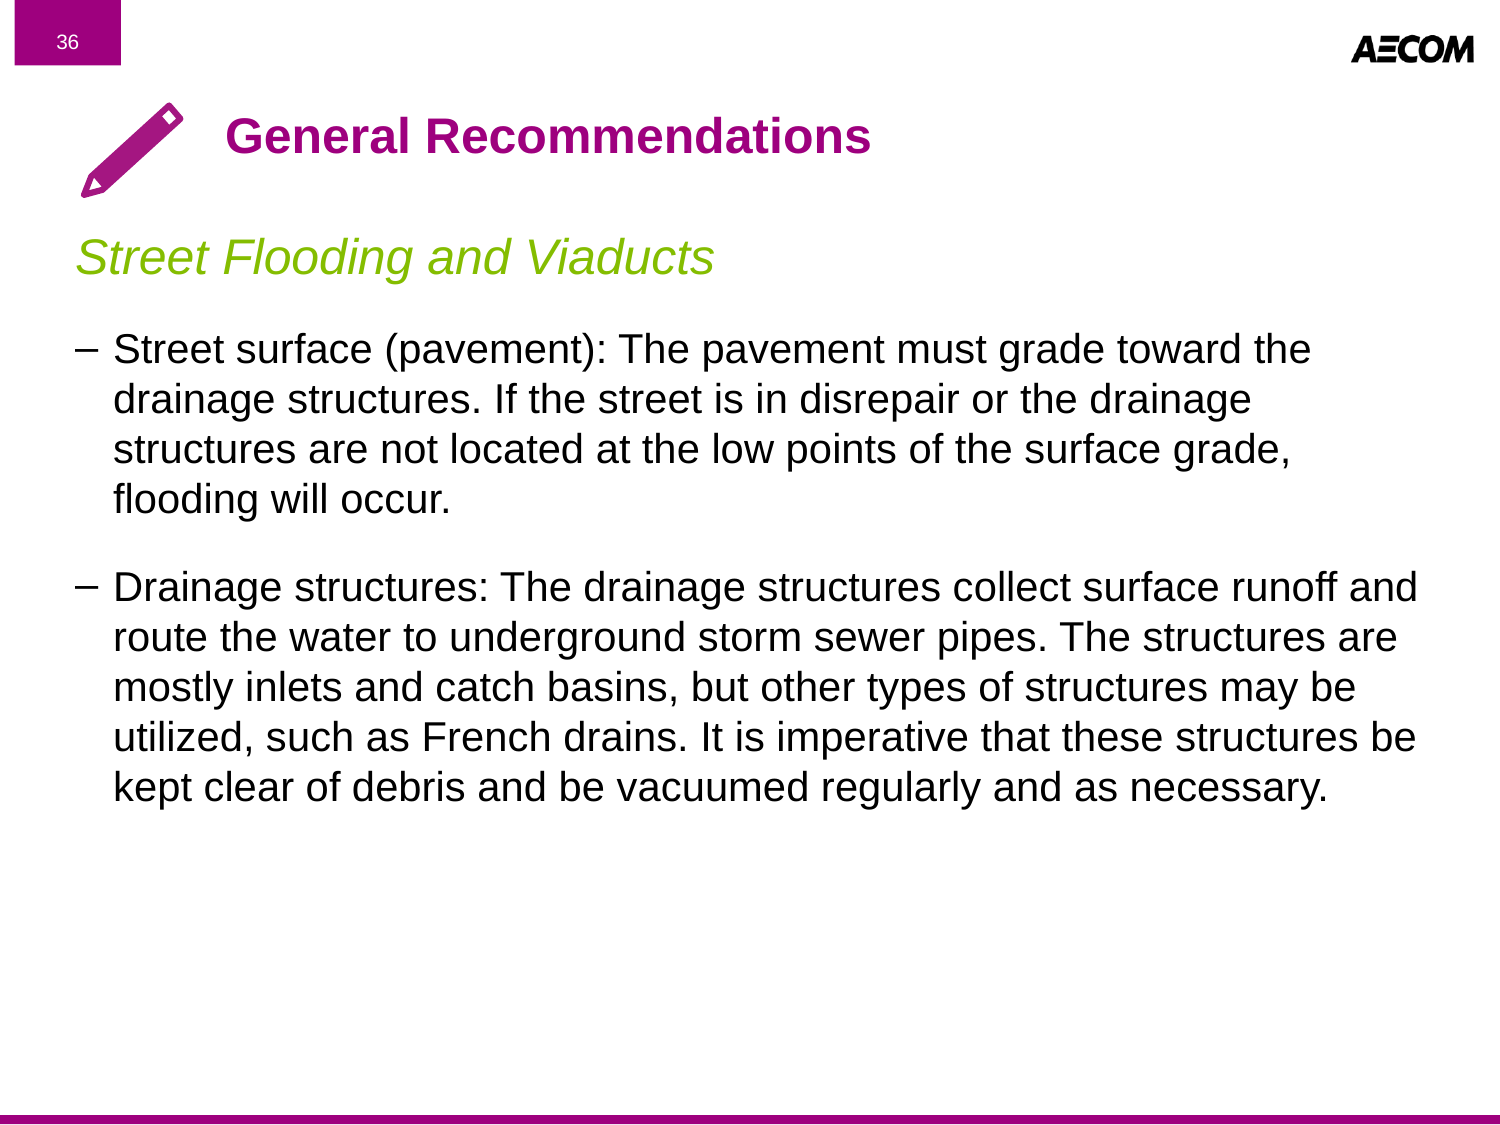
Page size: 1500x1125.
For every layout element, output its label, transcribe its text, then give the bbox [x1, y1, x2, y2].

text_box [68, 96, 190, 205]
title General Recommendations [75, 103, 1500, 236]
picture [1343, 16, 1500, 74]
list Street Flooding and Viaducts Street surface (pavement): The pavement must grade toward the drainage structures. If the street is in disrepair or the drainage structures are not located at the low points of the surface grade, flooding will occur. Drainage structures: The drainage structures collect surface runoff and route the water to underground storm sewer pipes. The structures are mostly inlets and catch basins, but other types of structures may be utilized, such as French drains. It is imperative that these structures be kept clear of debris and be vacuumed regularly and as necessary. [75, 224, 1425, 1060]
